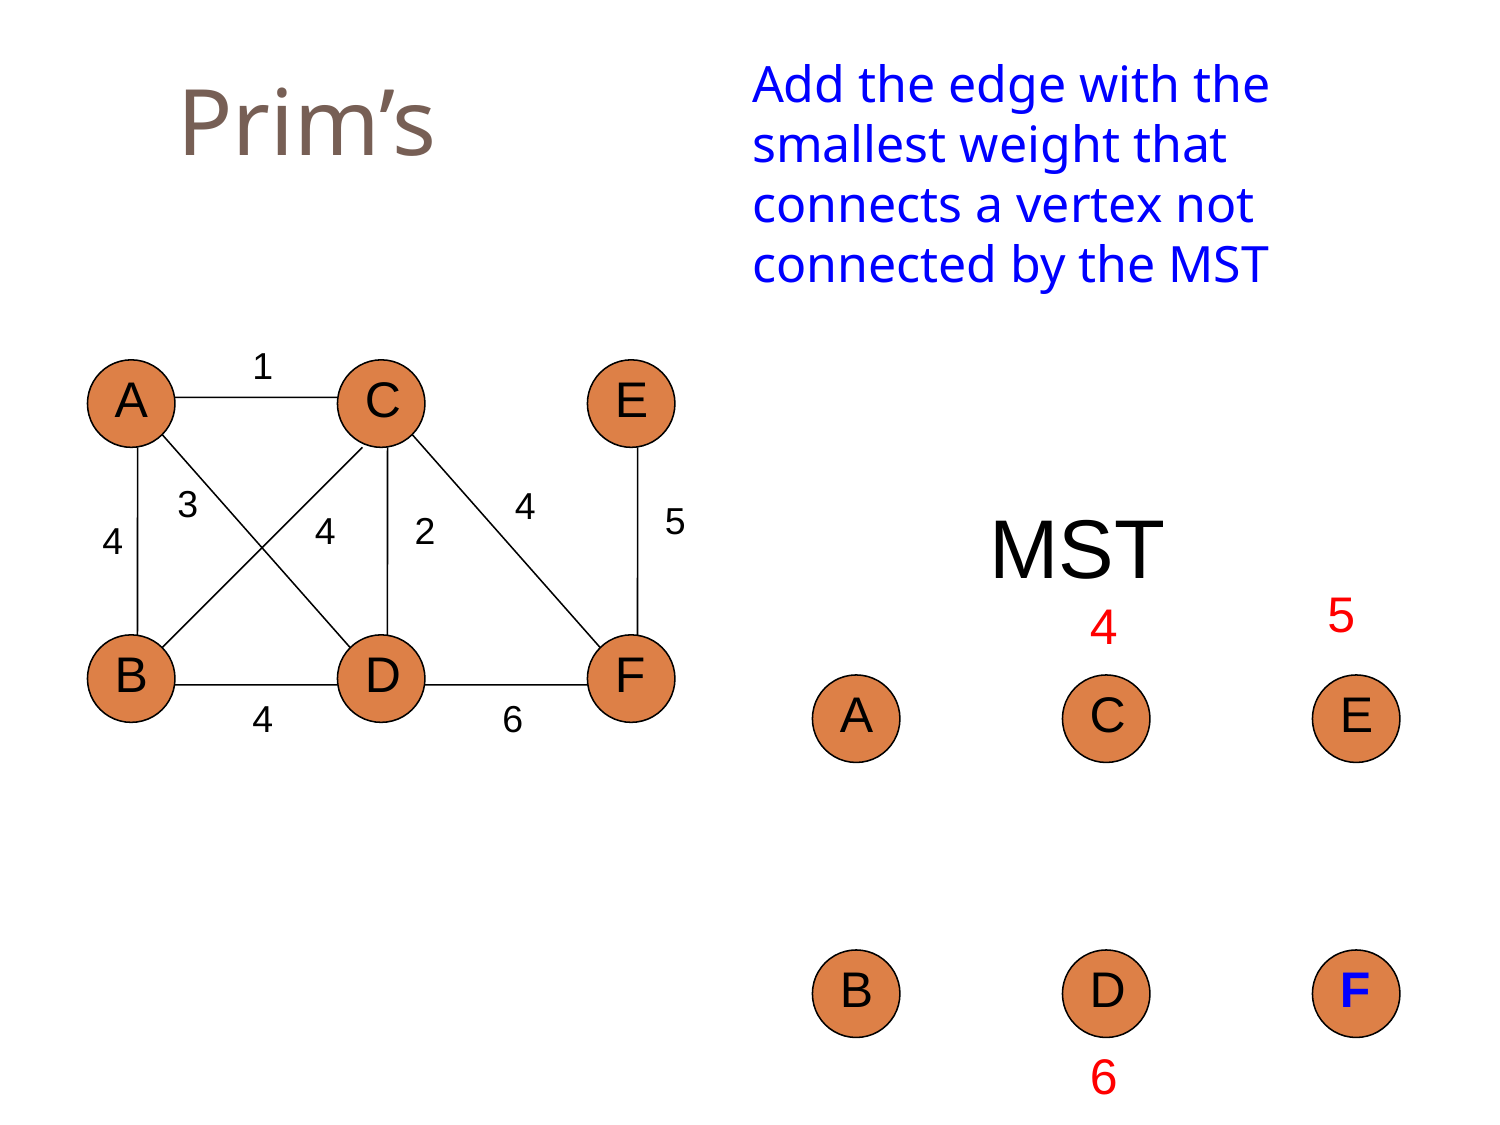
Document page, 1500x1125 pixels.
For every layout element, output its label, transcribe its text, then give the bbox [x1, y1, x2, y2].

text_box 5 [649, 489, 738, 550]
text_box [812, 674, 901, 763]
title Prim’s [162, 37, 1500, 200]
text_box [587, 359, 676, 448]
text_box 2 [399, 499, 488, 560]
text_box 6 [1074, 1037, 1188, 1113]
text_box 1 [237, 334, 325, 395]
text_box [337, 359, 426, 448]
text_box 4 [237, 687, 325, 747]
text_box 6 [487, 687, 575, 747]
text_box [1312, 949, 1401, 1038]
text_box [87, 634, 176, 723]
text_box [587, 634, 676, 723]
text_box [1062, 674, 1151, 763]
text_box 5 [1312, 574, 1425, 650]
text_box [337, 634, 426, 723]
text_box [87, 359, 176, 448]
text_box Add the edge with the smallest weight that connects a vertex not connected by the MST [737, 44, 1413, 300]
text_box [812, 949, 901, 1038]
text_box 4 [1074, 587, 1188, 663]
text_box MST [974, 487, 1288, 603]
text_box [1312, 674, 1401, 763]
text_box 3 [162, 472, 250, 533]
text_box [1062, 949, 1151, 1038]
text_box 4 [299, 499, 388, 560]
text_box 4 [87, 509, 175, 570]
text_box 4 [499, 474, 588, 535]
